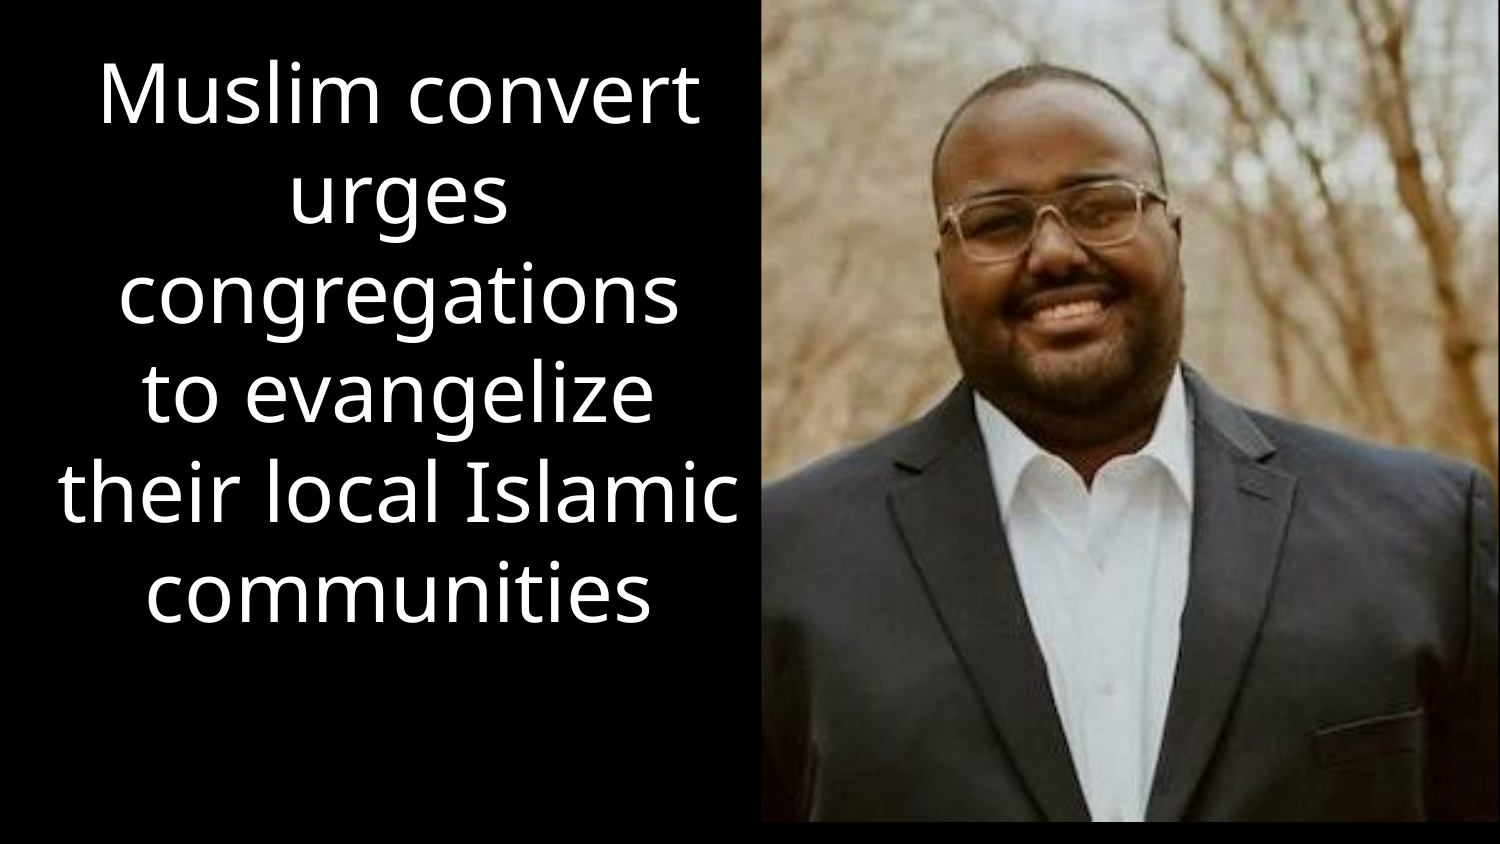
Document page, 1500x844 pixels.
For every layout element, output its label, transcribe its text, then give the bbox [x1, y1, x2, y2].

subtitle Muslim convert urges congregations to evangelize their local Islamic communities [37, 34, 756, 822]
picture [761, 0, 1499, 823]
